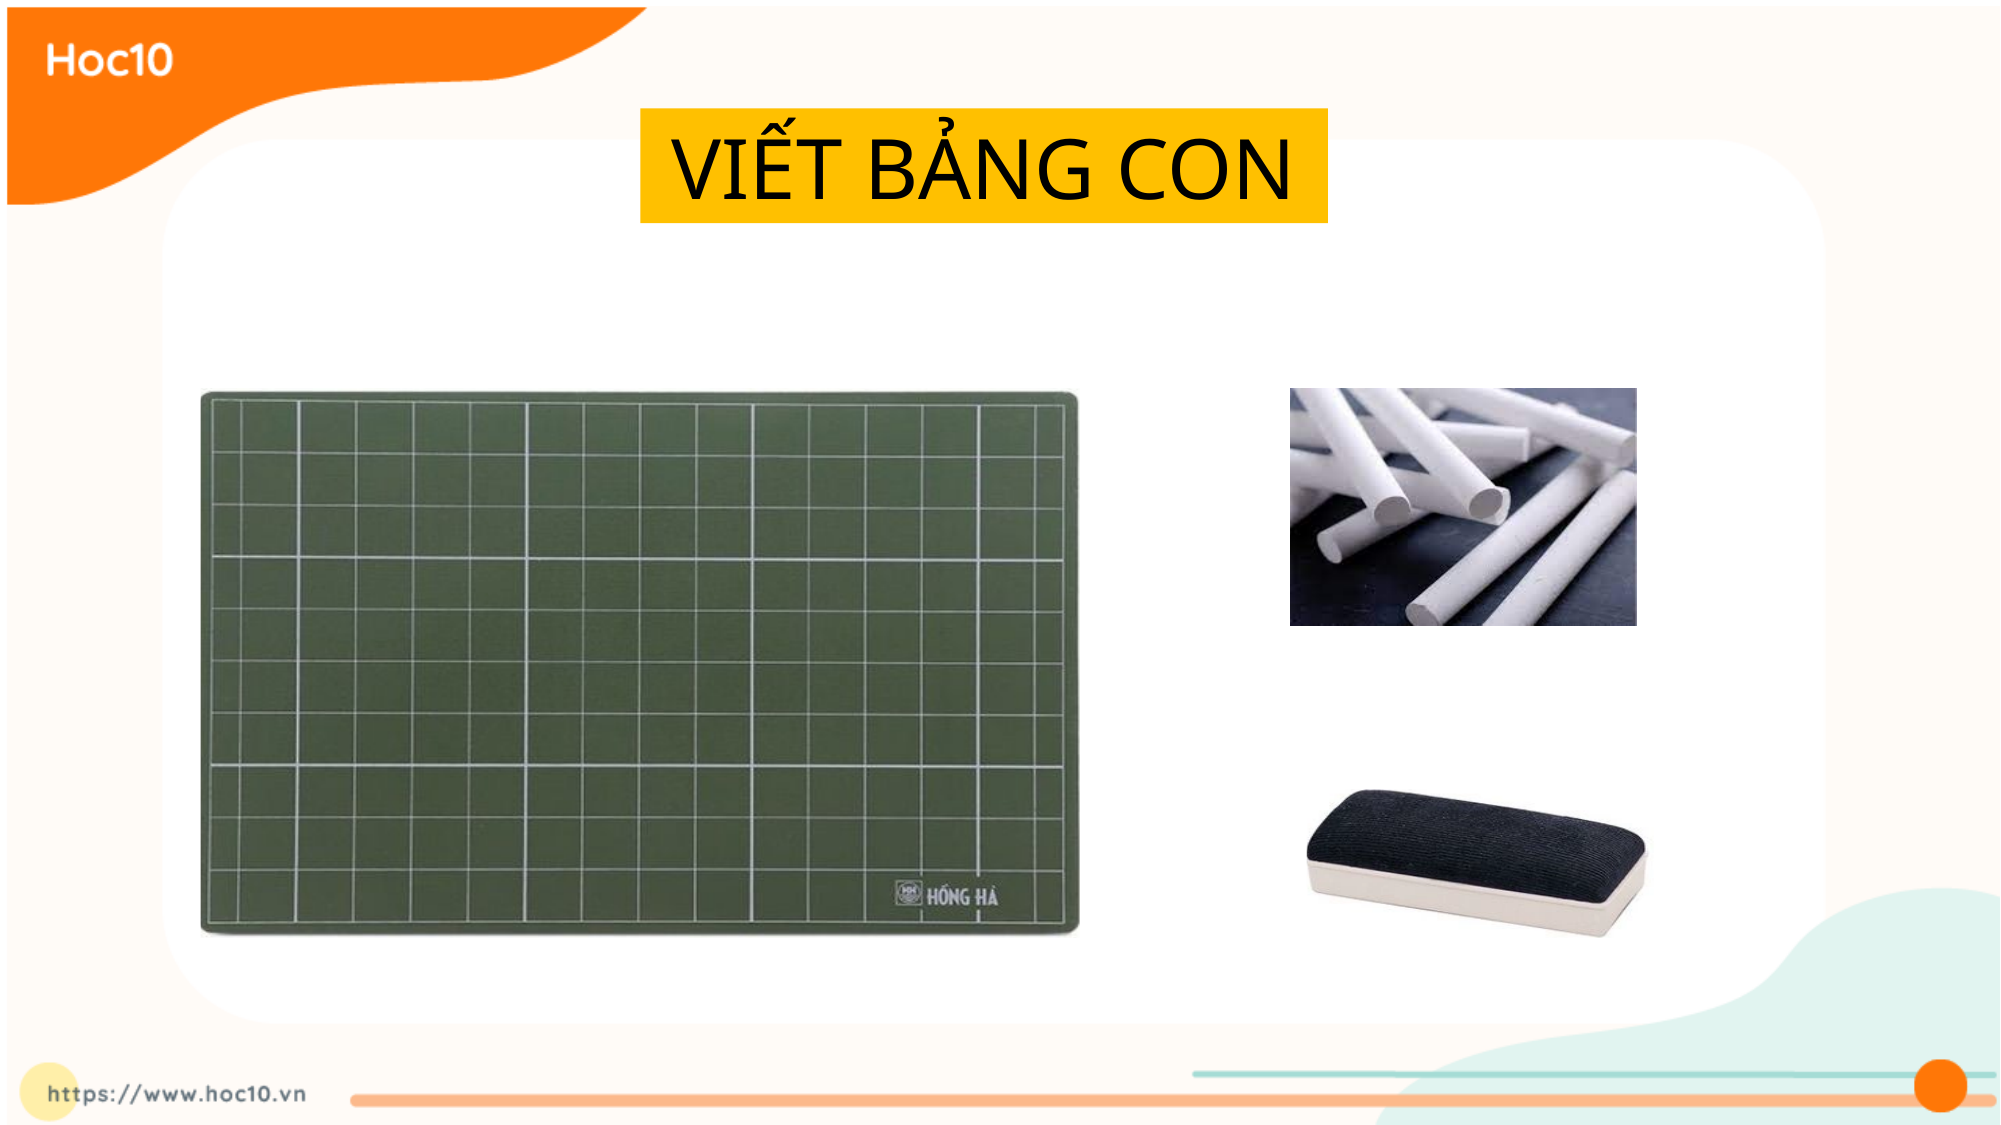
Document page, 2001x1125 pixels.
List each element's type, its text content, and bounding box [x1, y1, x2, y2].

picture [1, 6, 2000, 1125]
text_box VIẾT BẢNG CON [640, 108, 1328, 224]
